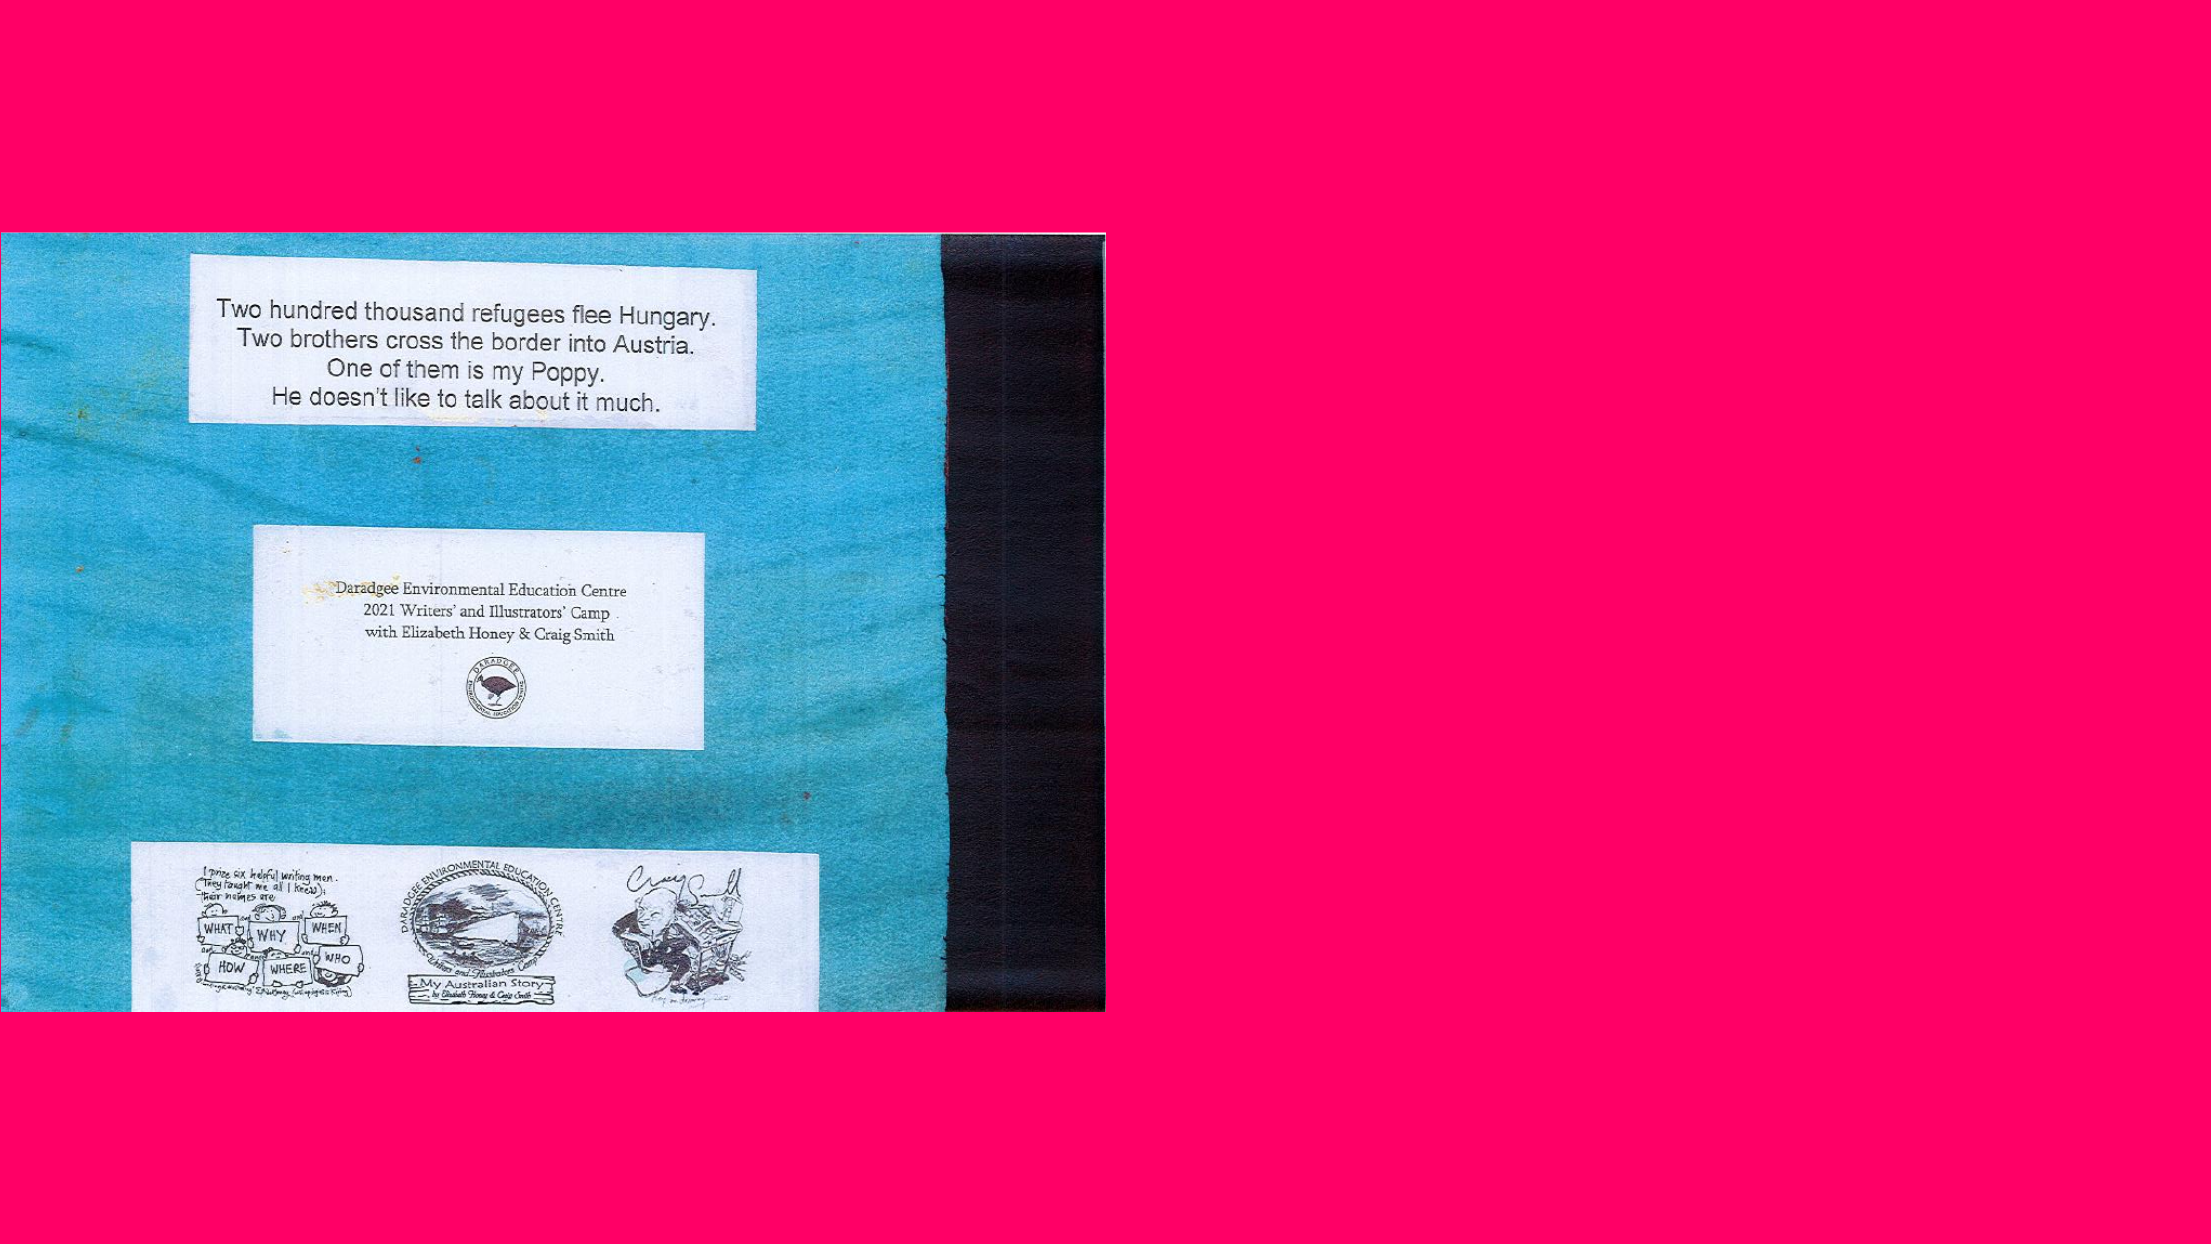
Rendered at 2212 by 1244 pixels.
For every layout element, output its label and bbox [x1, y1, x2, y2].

picture [2, 68, 1106, 1175]
